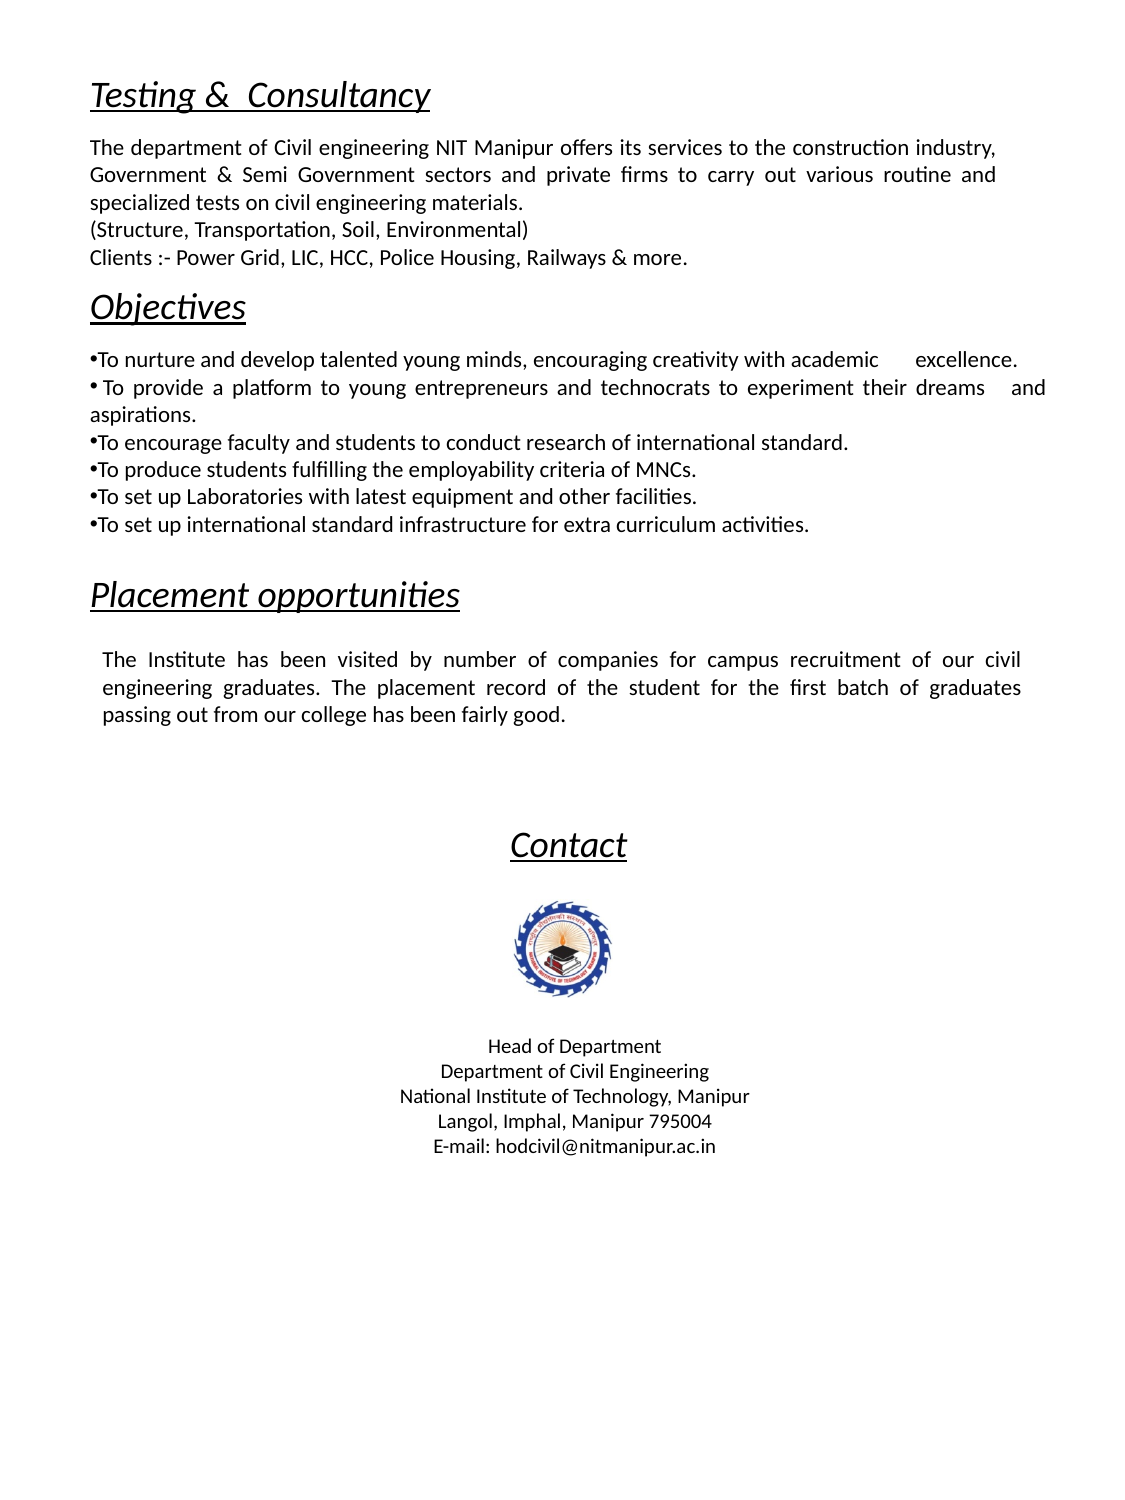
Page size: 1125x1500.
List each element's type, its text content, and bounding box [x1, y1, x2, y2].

text_box Contact [374, 812, 763, 873]
text_box Head of Department Department of Civil Engineering National Institute of Technology, Manipur Langol, Imphal, Manipur 795004 E-mail: hodcivil@nitmanipur.ac.in [99, 1024, 1050, 1193]
text_box To nurture and develop talented young minds, encouraging creativity with academic excellence. To provide a platform to young entrepreneurs and technocrats to experiment their dreams and aspirations. To encourage faculty and students to conduct research of international standard. To produce students fulfilling the employability criteria of MNCs. To set up Laboratories with latest equipment and other facilities. To set up international standard infrastructure for extra curriculum activities. [74, 337, 1063, 545]
picture [512, 899, 613, 998]
text_box Testing & Consultancy [75, 62, 488, 123]
text_box The Institute has been visited by number of companies for campus recruitment of our civil engineering graduates. The placement record of the student for the first batch of graduates passing out from our college has been fairly good. [87, 637, 1038, 735]
text_box The department of Civil engineering NIT Manipur offers its services to the construction industry, Government & Semi Government sectors and private firms to carry out various routine and specialized tests on civil engineering materials. (Structure, Transportation, Soil, Environmental) Clients :- Power Grid, LIC, HCC, Police Housing, Railways & more. [75, 125, 1013, 278]
text_box Objectives [74, 274, 450, 335]
text_box Placement opportunities [75, 562, 500, 623]
